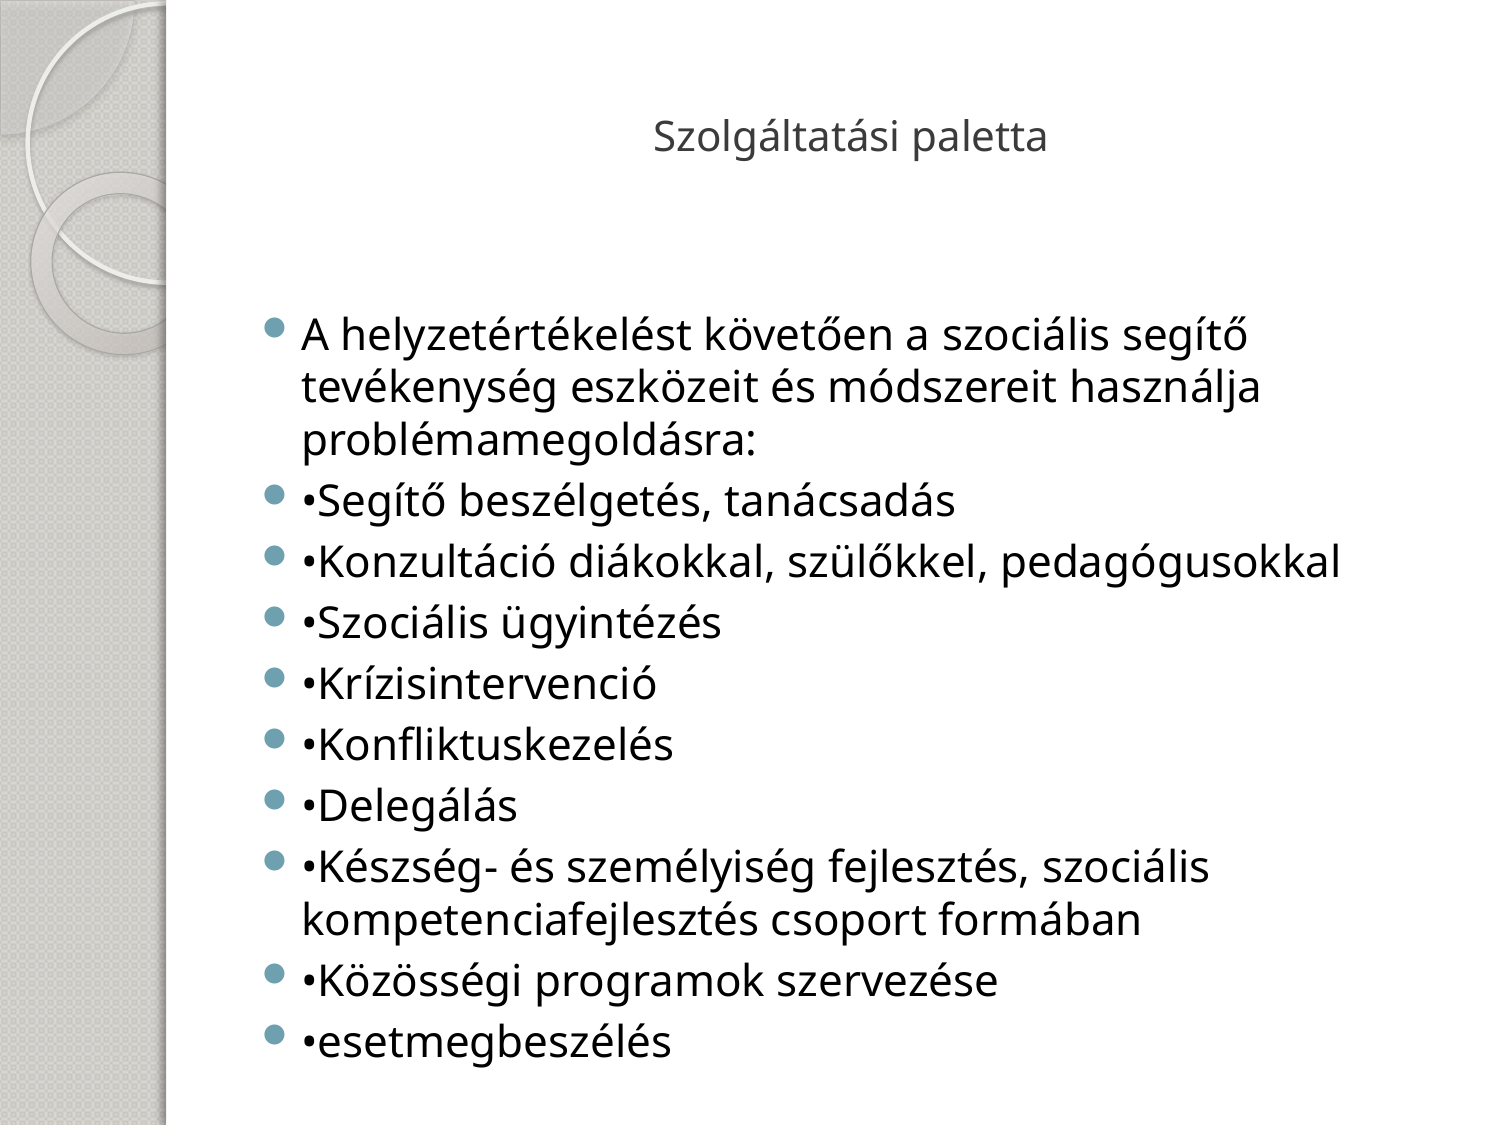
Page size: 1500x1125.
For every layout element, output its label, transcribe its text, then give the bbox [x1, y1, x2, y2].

list A helyzetértékelést követően a szociális segítő tevékenység eszközeit és módszereit használja problémamegoldásra: •Segítő beszélgetés, tanácsadás •Konzultáció diákokkal, szülőkkel, pedagógusokkal •Szociális ügyintézés •Krízisintervenció •Konfliktuskezelés •Delegálás •Készség- és személyiség fejlesztés, szociális kompetenciafejlesztés csoport formában •Közösségi programok szervezése •esetmegbeszélés [235, 237, 1466, 1083]
title Szolgáltatási paletta [242, 101, 1473, 218]
